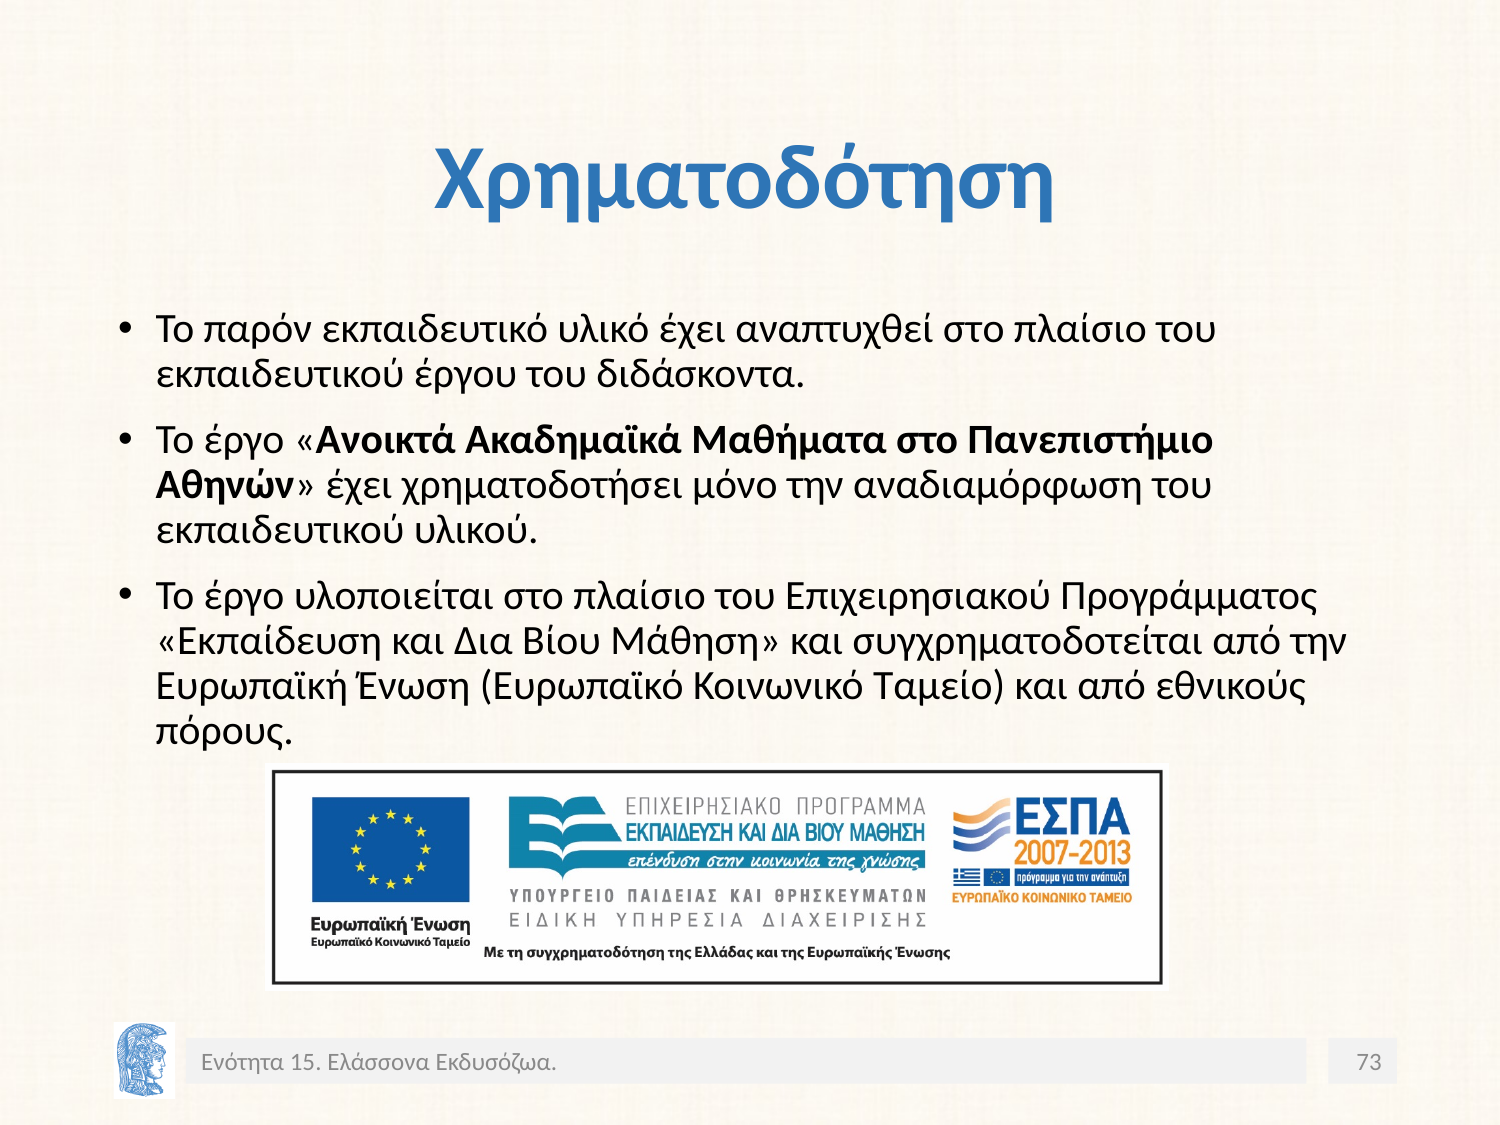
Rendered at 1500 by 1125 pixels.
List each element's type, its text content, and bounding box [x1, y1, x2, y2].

slide_number 73 [1328, 1037, 1397, 1084]
list Το παρόν εκπαιδευτικό υλικό έχει αναπτυχθεί στo πλαίσιo του εκπαιδευτικού έργου του διδάσκοντα. Το έργο «Ανοικτά Ακαδημαϊκά Μαθήματα στο Πανεπιστήμιο Αθηνών» έχει χρηματοδοτήσει μόνο την αναδιαμόρφωση του εκπαιδευτικού υλικού. Το έργο υλοποιείται στο πλαίσιο του Επιχειρησιακού Προγράμματος «Εκπαίδευση και Δια Βίου Μάθηση» και συγχρηματοδοτείται από την Ευρωπαϊκή Ένωση (Ευρωπαϊκό Κοινωνικό Ταμείο) και από εθνικούς πόρους. [103, 299, 1397, 1014]
title Χρηματοδότηση [99, 69, 1394, 288]
picture [0, 0, 1500, 1125]
footer Ενότητα 15. Ελάσσονα Εκδυσόζωα. [185, 1037, 1307, 1084]
